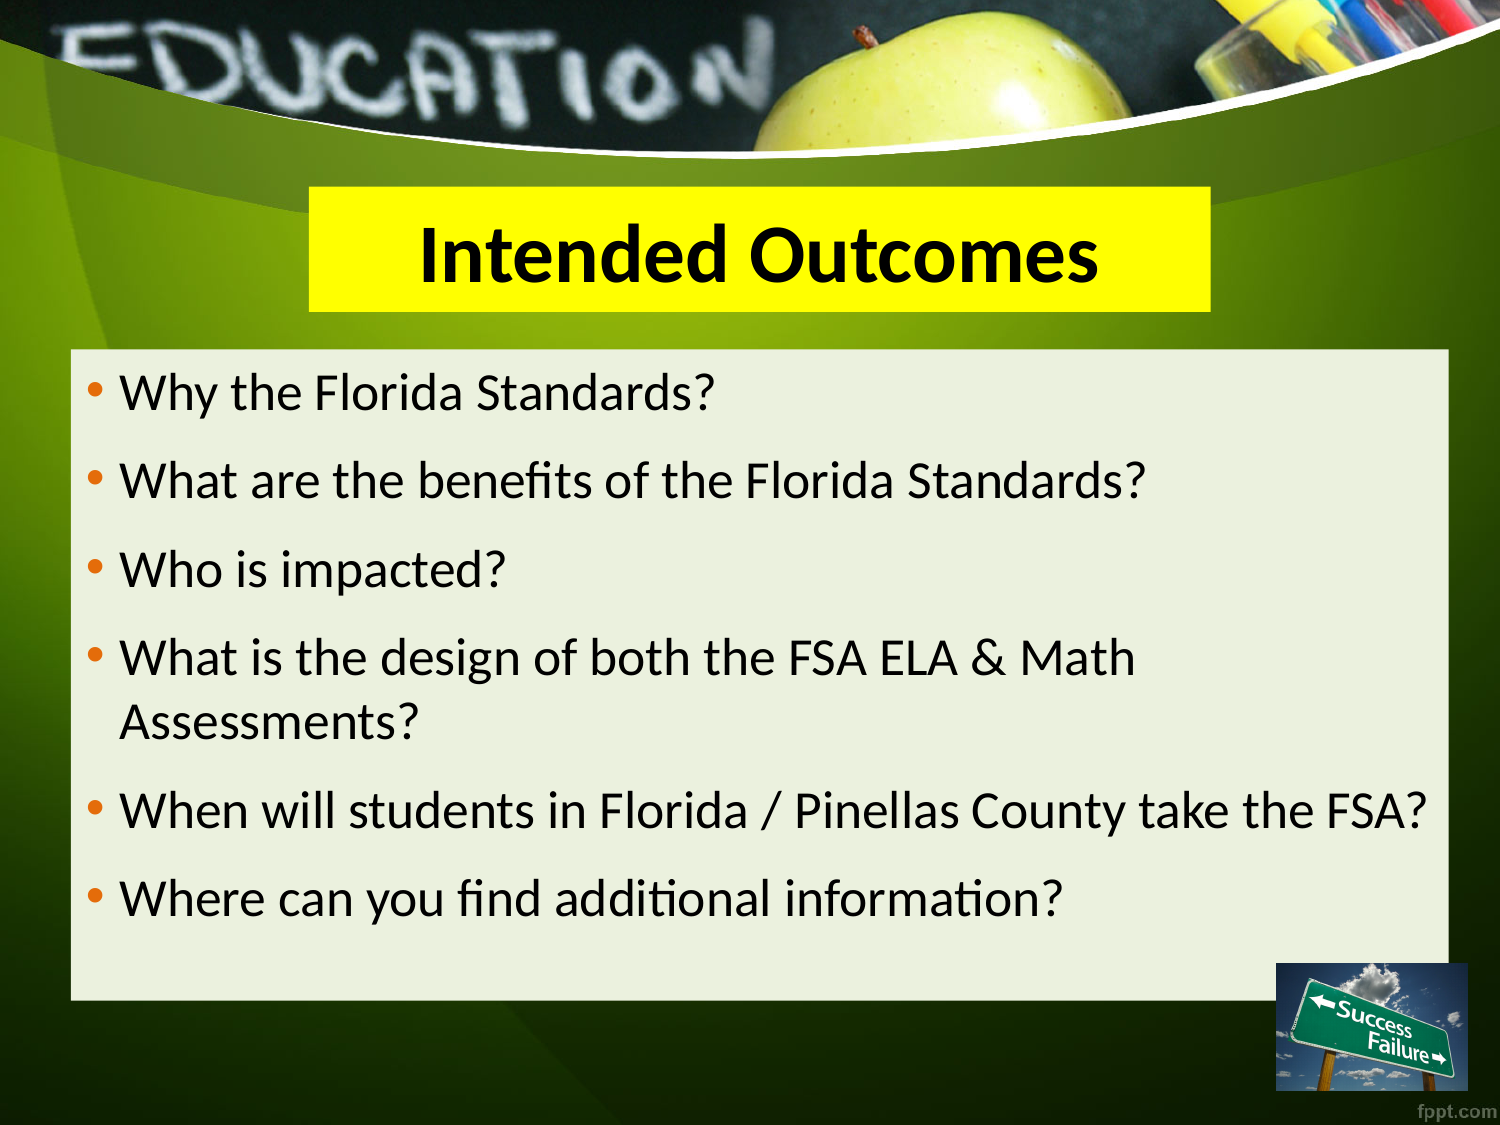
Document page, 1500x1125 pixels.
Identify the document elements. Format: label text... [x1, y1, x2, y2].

picture [0, 0, 1500, 1125]
title Intended Outcomes [308, 186, 1211, 312]
list Why the Florida Standards? What are the benefits of the Florida Standards? Who is impacted? What is the design of both the FSA ELA & Math Assessments? When will students in Florida / Pinellas County take the FSA? Where can you find additional information? [70, 349, 1449, 1001]
